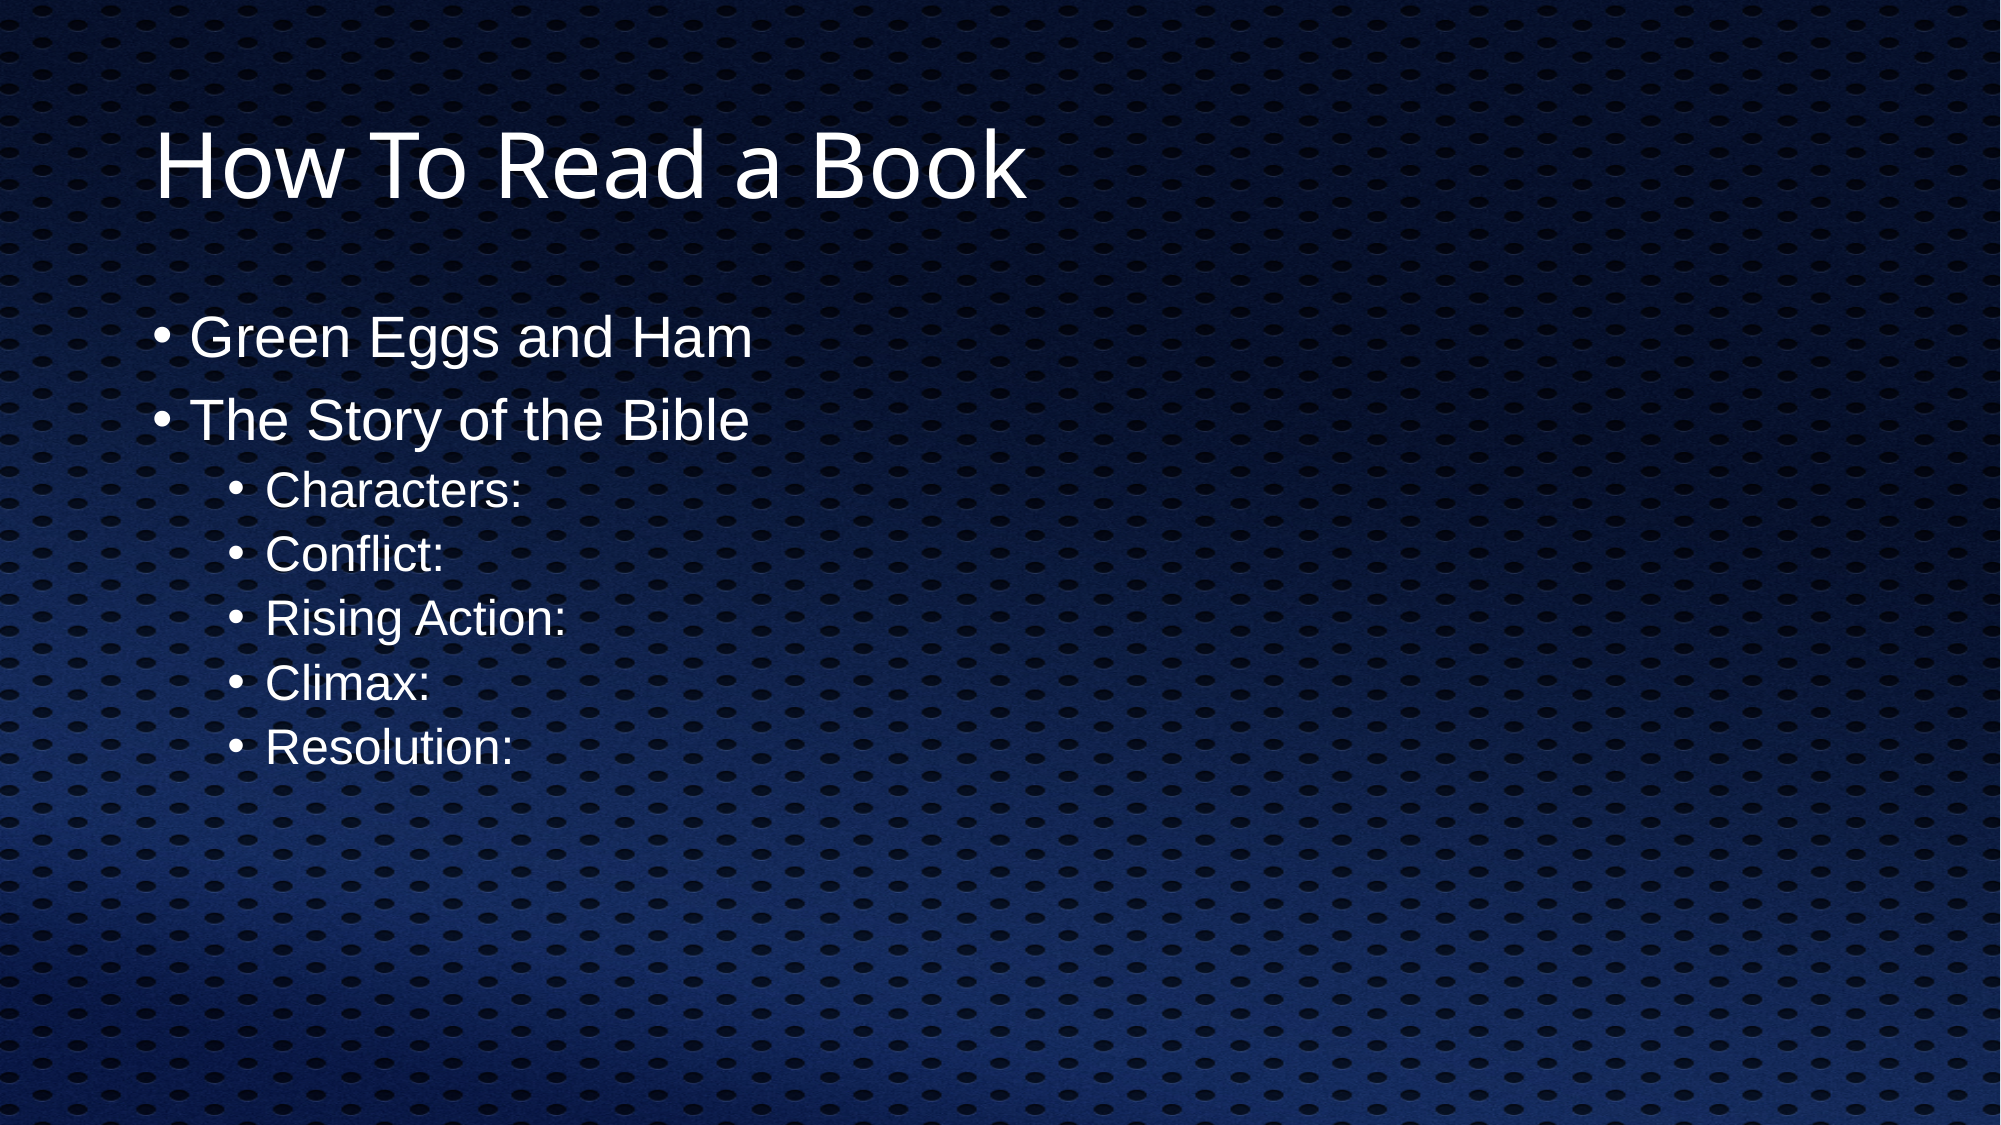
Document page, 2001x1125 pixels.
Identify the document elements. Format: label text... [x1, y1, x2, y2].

title How To Read a Book [137, 59, 1863, 278]
picture [0, 0, 2001, 1125]
list Green Eggs and Ham The Story of the Bible Characters: Conflict: Rising Action: Climax: Resolution: [137, 299, 1863, 1014]
